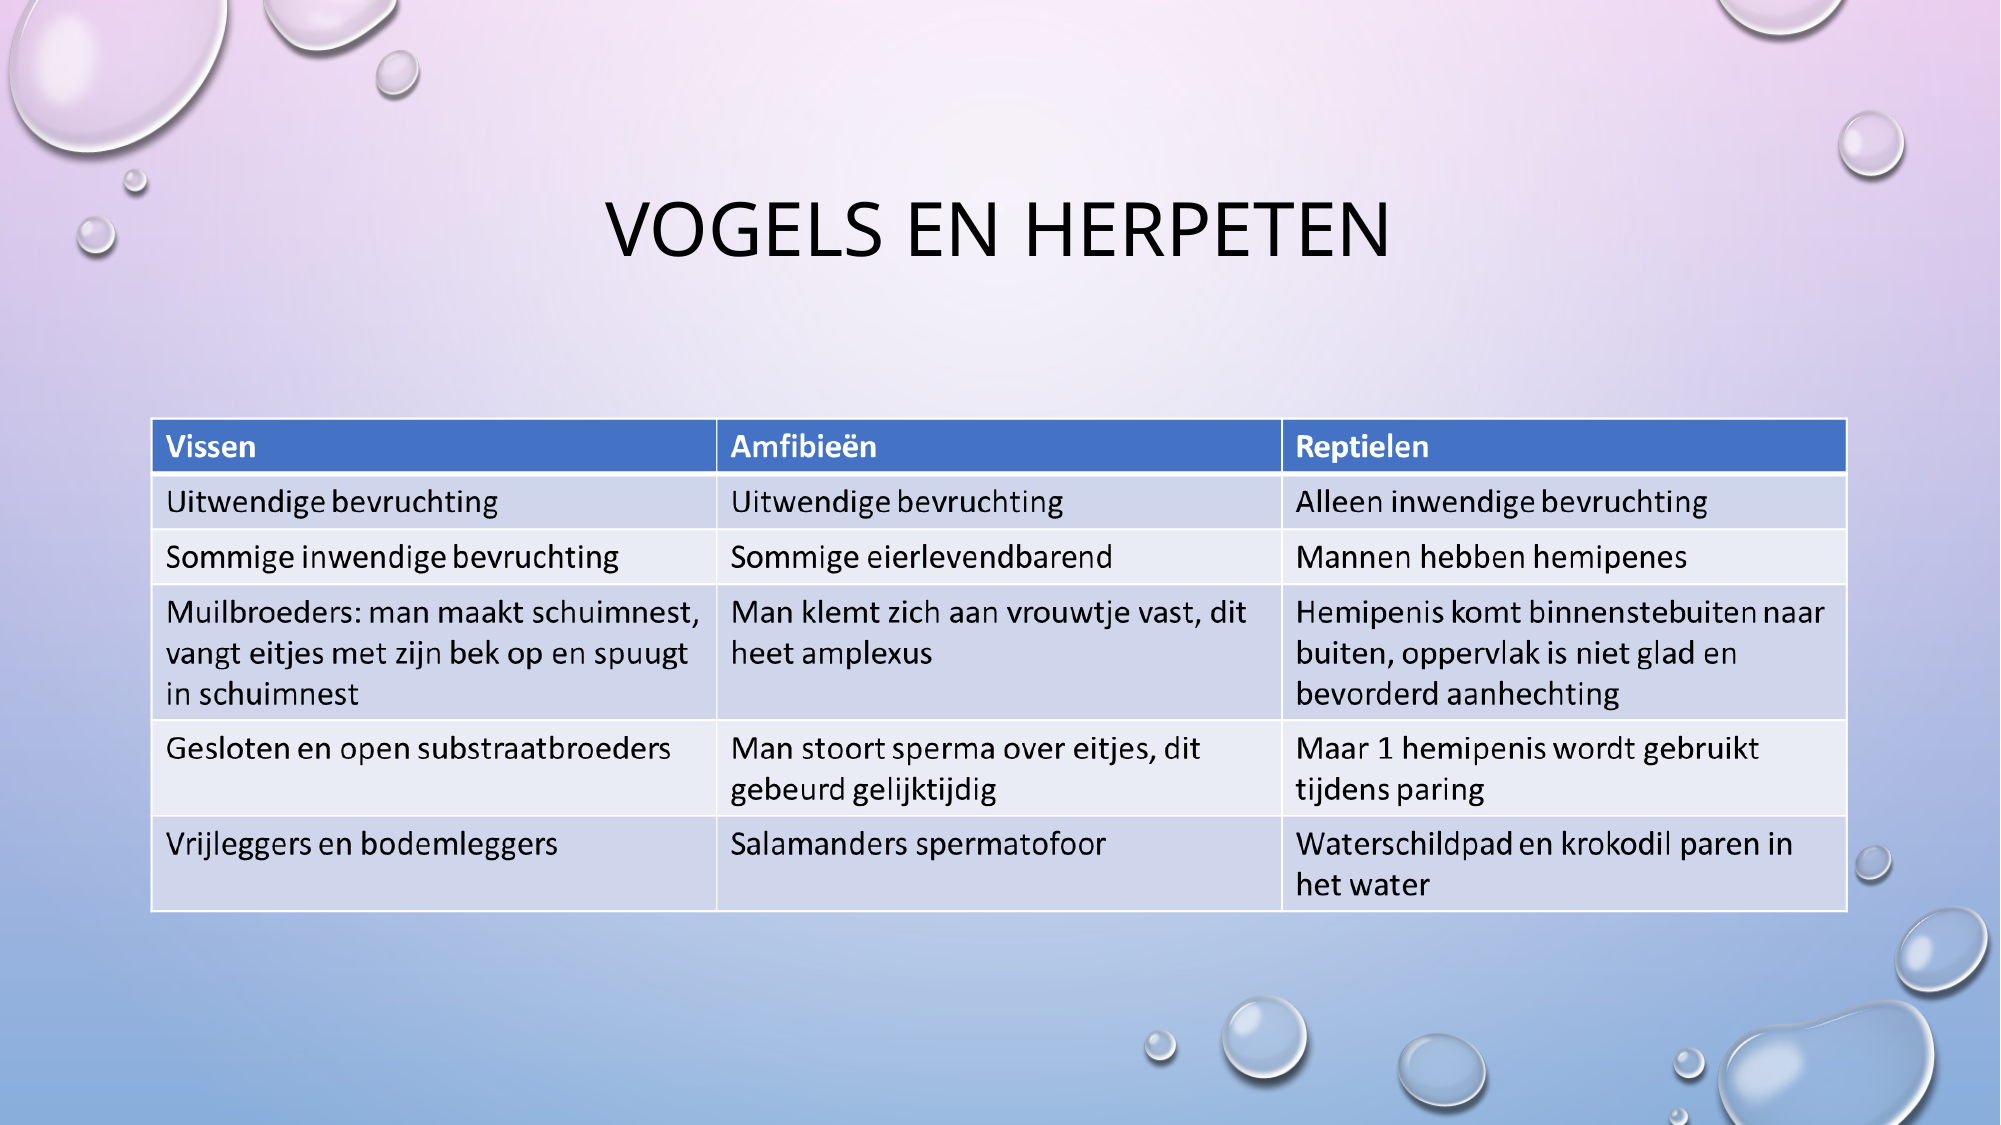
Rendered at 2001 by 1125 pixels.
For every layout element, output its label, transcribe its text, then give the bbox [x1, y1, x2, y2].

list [149, 413, 1851, 925]
picture [0, 0, 2000, 1125]
title Vogels en herpeten [149, 101, 1851, 364]
